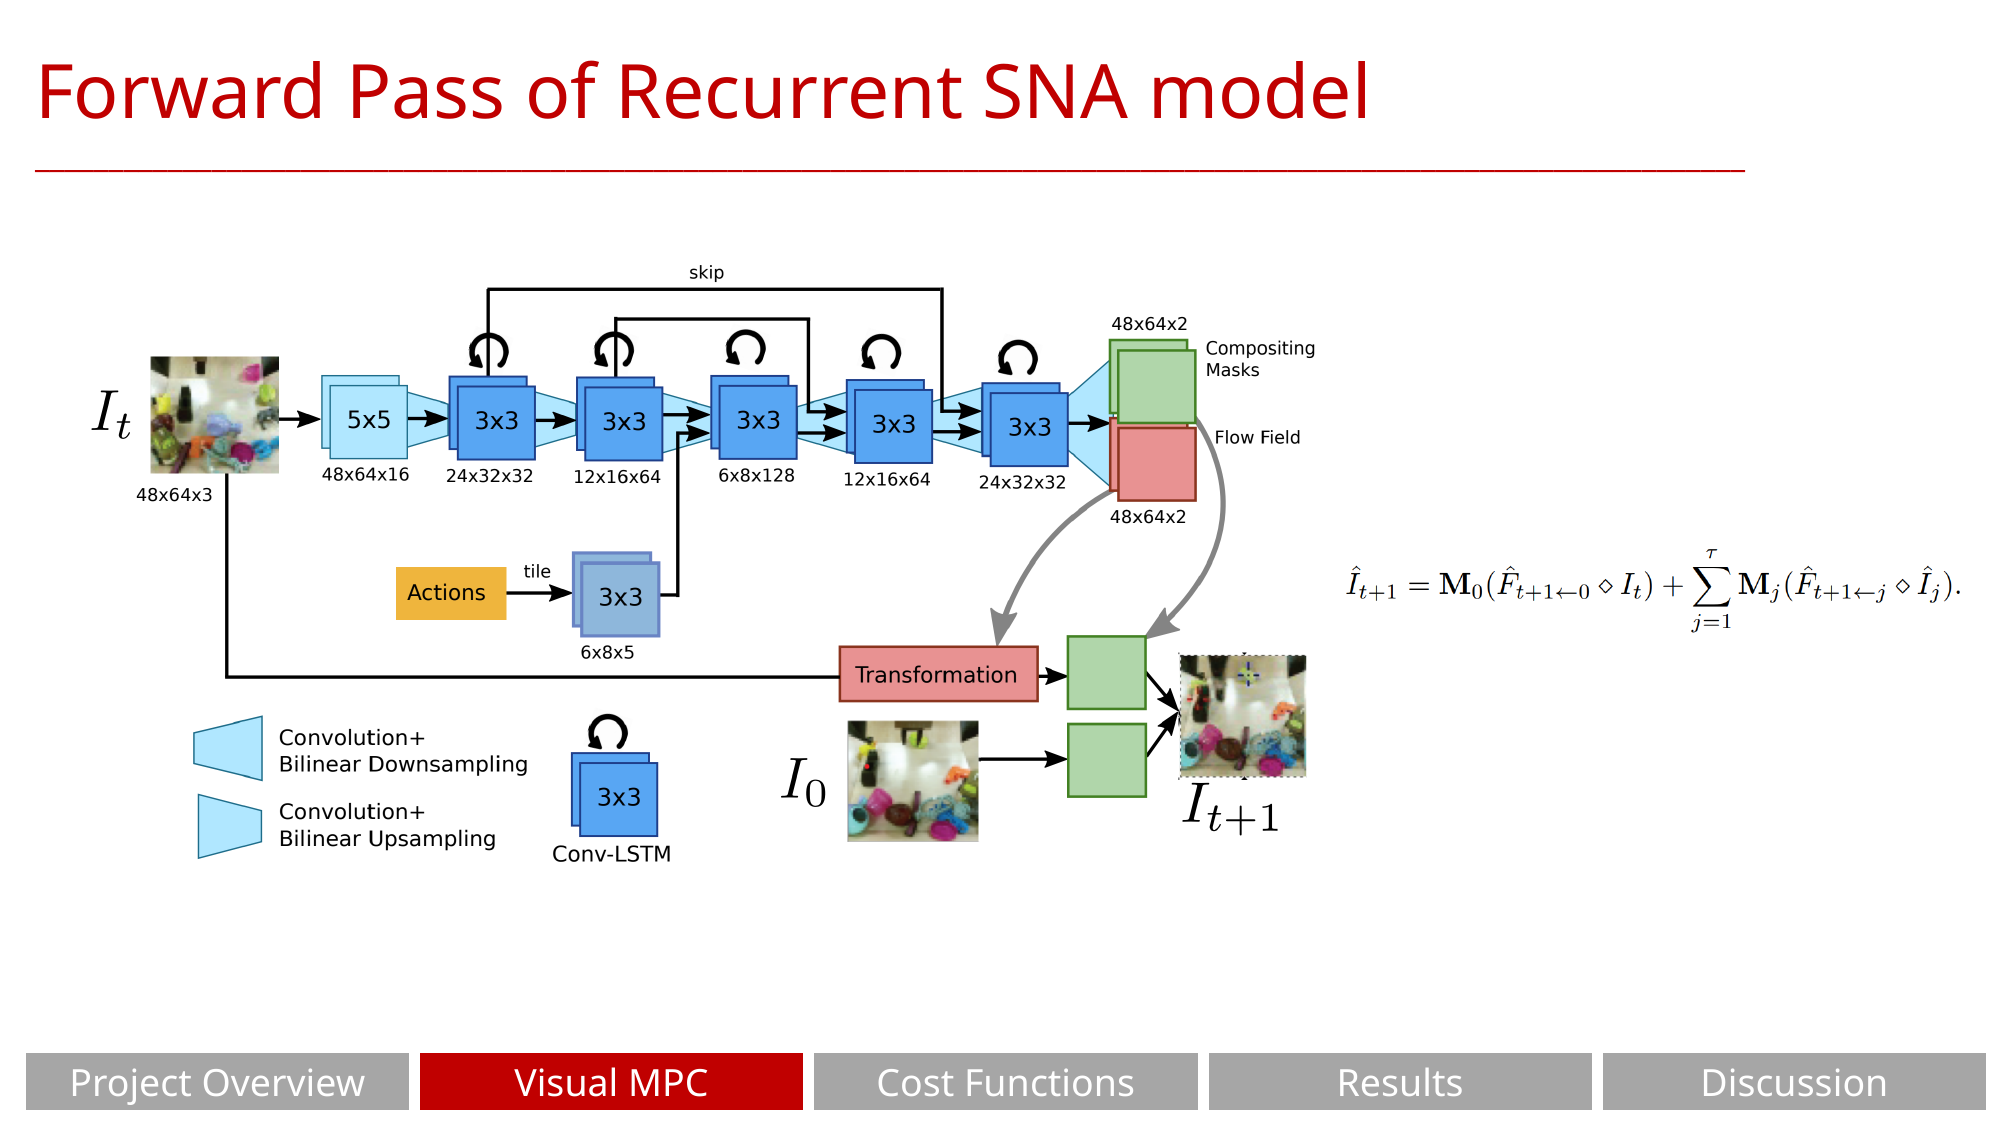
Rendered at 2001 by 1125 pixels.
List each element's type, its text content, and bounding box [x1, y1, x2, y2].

table_header Visual MPC [420, 1053, 803, 1110]
table_header Discussion [1603, 1053, 1986, 1110]
text_box Forward Pass of Recurrent SNA model ____________________________________________________________________________________________________________________ [20, 36, 2000, 272]
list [52, 242, 1327, 883]
table_header Cost Functions [814, 1053, 1198, 1110]
picture [1289, 532, 1982, 641]
table_header Results [1209, 1053, 1592, 1110]
table_header Project Overview [26, 1053, 409, 1110]
